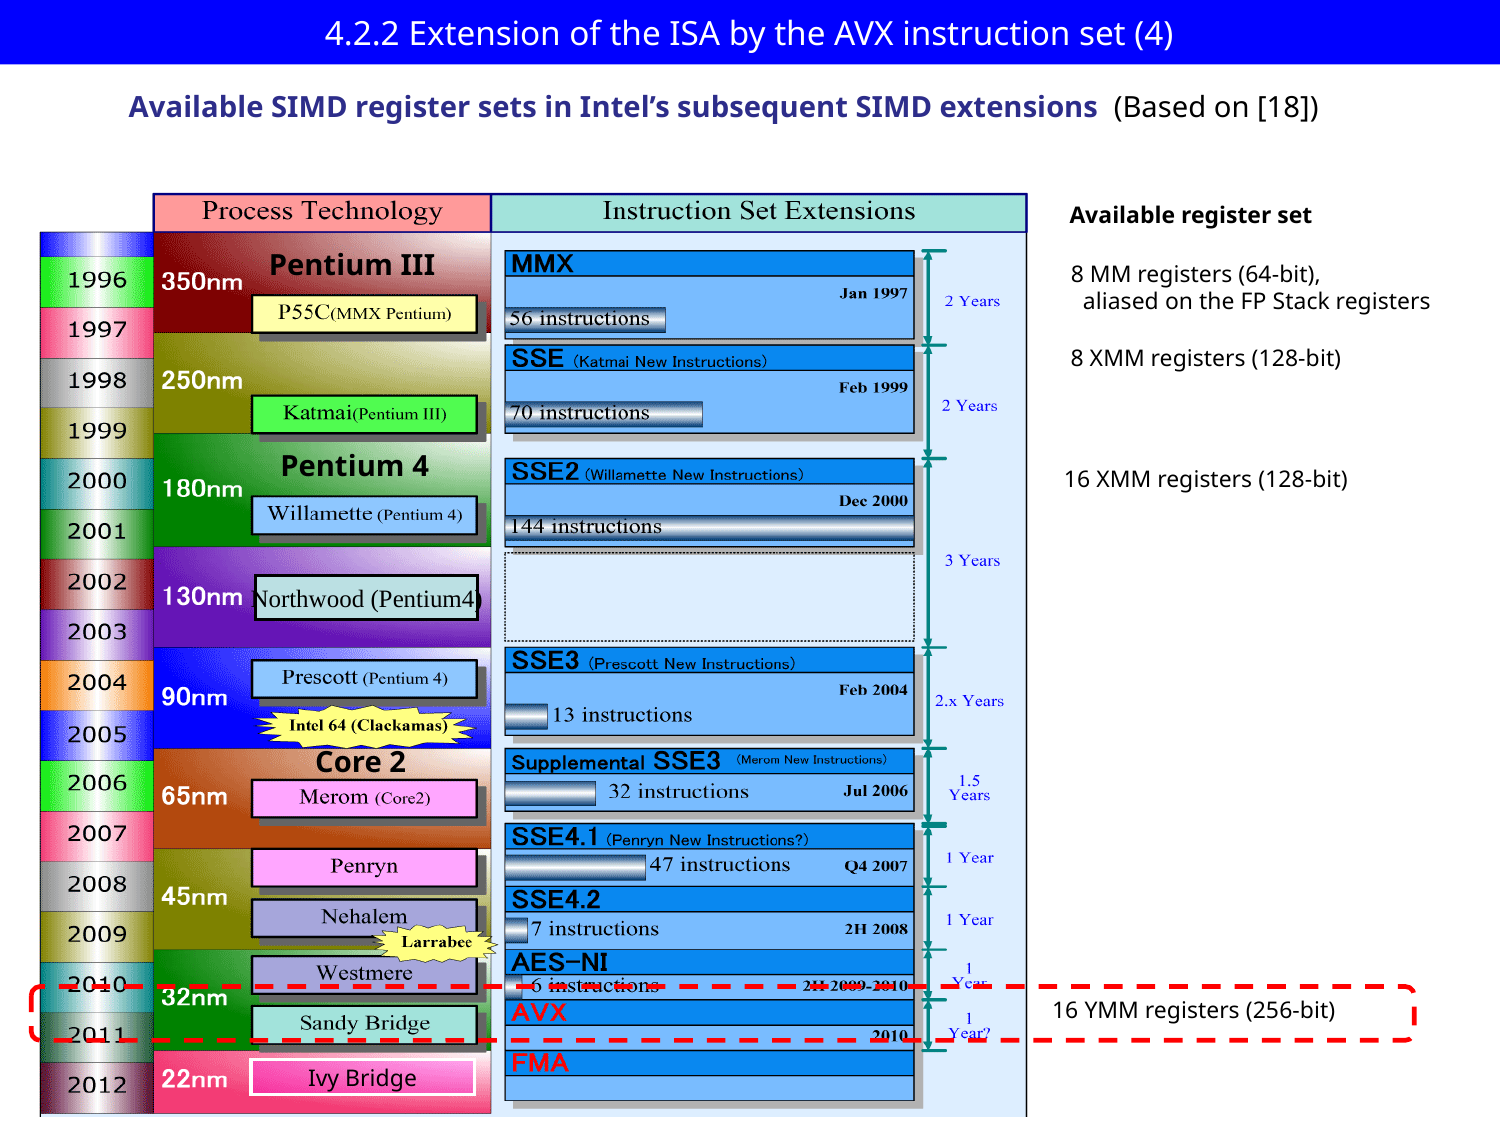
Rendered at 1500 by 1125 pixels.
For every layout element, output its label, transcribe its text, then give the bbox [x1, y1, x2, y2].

text_box 4.2.2 Extension of the ISA by the AVX instruction set (4) [0, 0, 1500, 65]
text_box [38, 187, 1452, 1117]
text_box Available SIMD register sets in Intel’s subsequent SIMD extensions (Based on [18]) [113, 81, 1334, 131]
